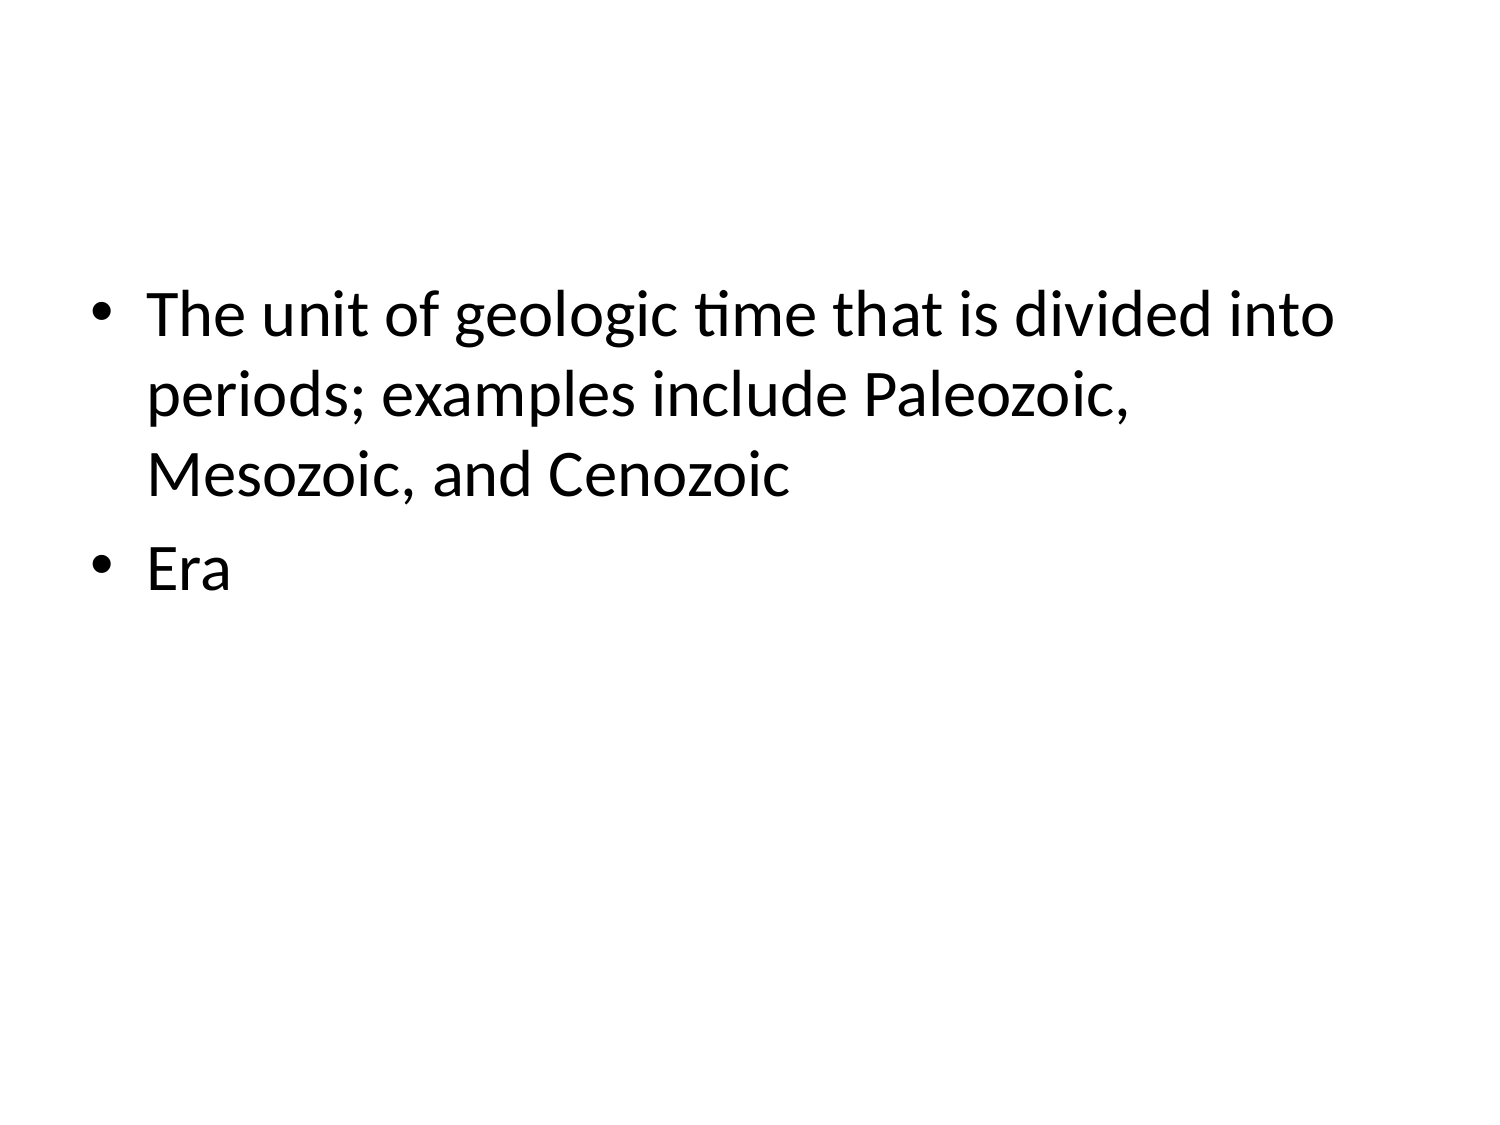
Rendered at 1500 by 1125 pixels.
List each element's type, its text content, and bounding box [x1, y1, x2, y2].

list The unit of geologic time that is divided into periods; examples include Paleozoic, Mesozoic, and Cenozoic Era [75, 262, 1425, 1005]
